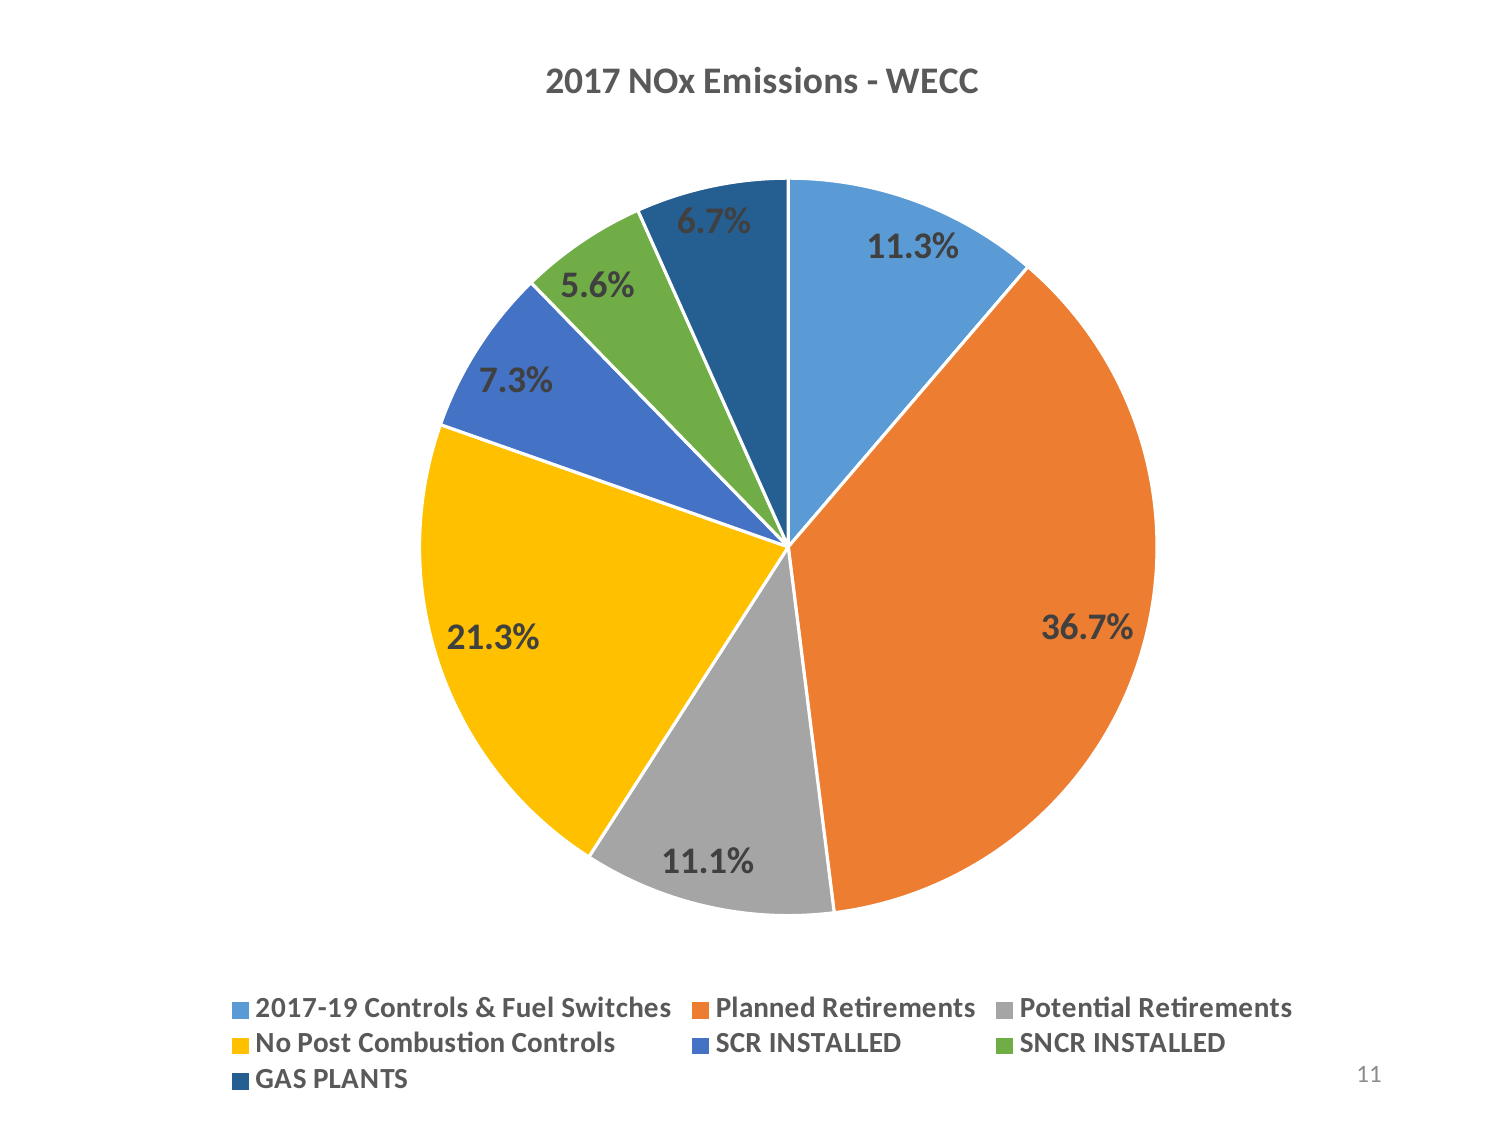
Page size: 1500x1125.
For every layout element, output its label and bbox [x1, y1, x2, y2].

chart [49, 24, 1475, 1103]
